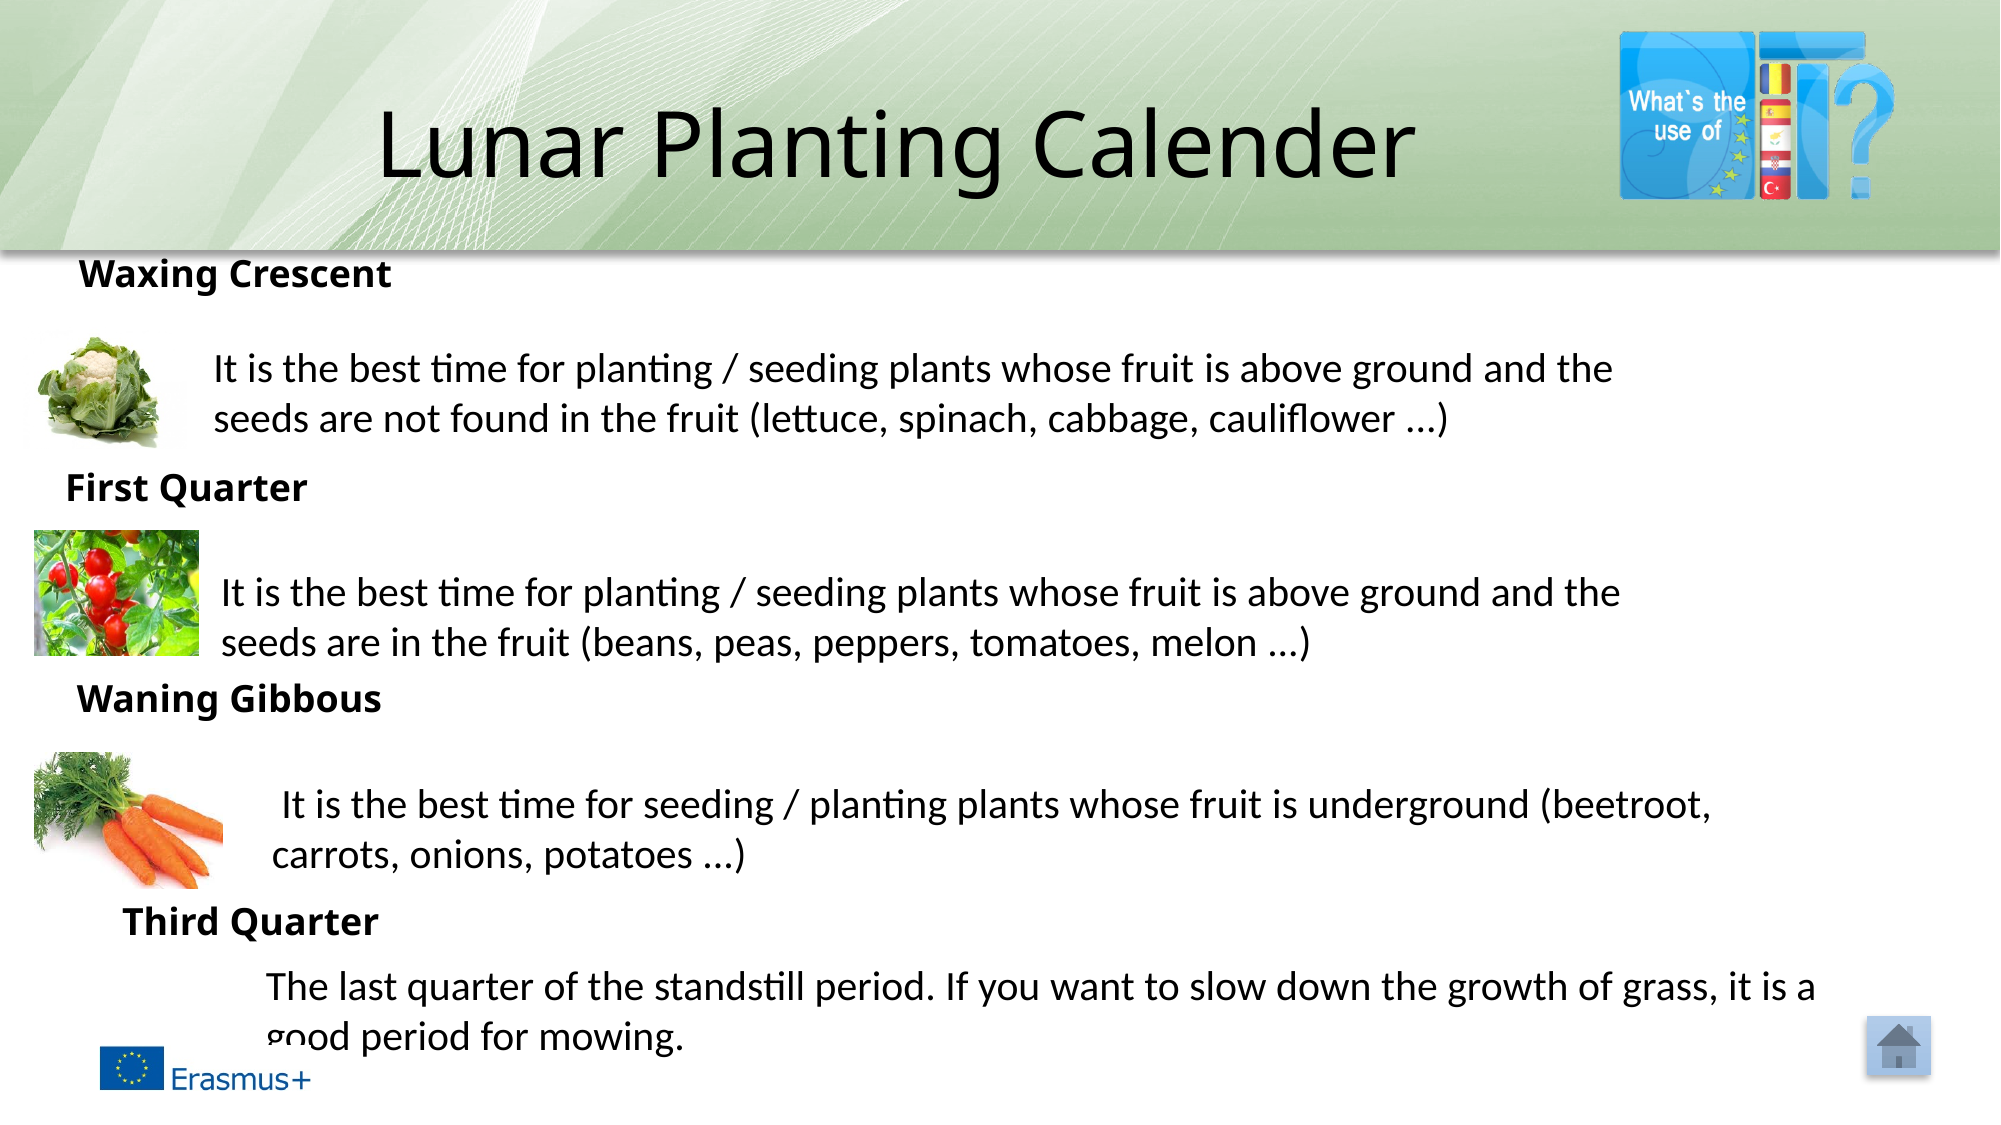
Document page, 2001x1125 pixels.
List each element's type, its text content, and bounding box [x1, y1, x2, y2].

text_box It is the best time for planting / seeding plants whose fruit is above ground and the seeds are in the fruit (beans, peas, peppers, tomatoes, melon ...) [206, 557, 1669, 673]
picture [99, 1045, 311, 1091]
text_box The last quarter of the standstill period. If you want to slow down the growth of grass, it is a good period for mowing. [251, 951, 1836, 1067]
text_box Waning Gibbous [62, 667, 398, 728]
picture [0, 0, 2000, 250]
picture [22, 327, 187, 449]
text_box It is the best time for seeding / planting plants whose fruit is underground (beetroot, carrots, onions, potatoes ...) [257, 769, 1842, 885]
text_box It is the best time for planting / seeding plants whose fruit is above ground and the seeds are not found in the fruit (lettuce, spinach, cabbage, cauliflower ...) [198, 333, 1721, 449]
picture [34, 530, 199, 656]
text_box [1866, 1016, 1932, 1076]
text_box Waxing Crescent [64, 263, 408, 303]
text_box First Quarter [50, 456, 324, 516]
text_box Third Quarter [107, 890, 395, 951]
picture [34, 752, 223, 889]
